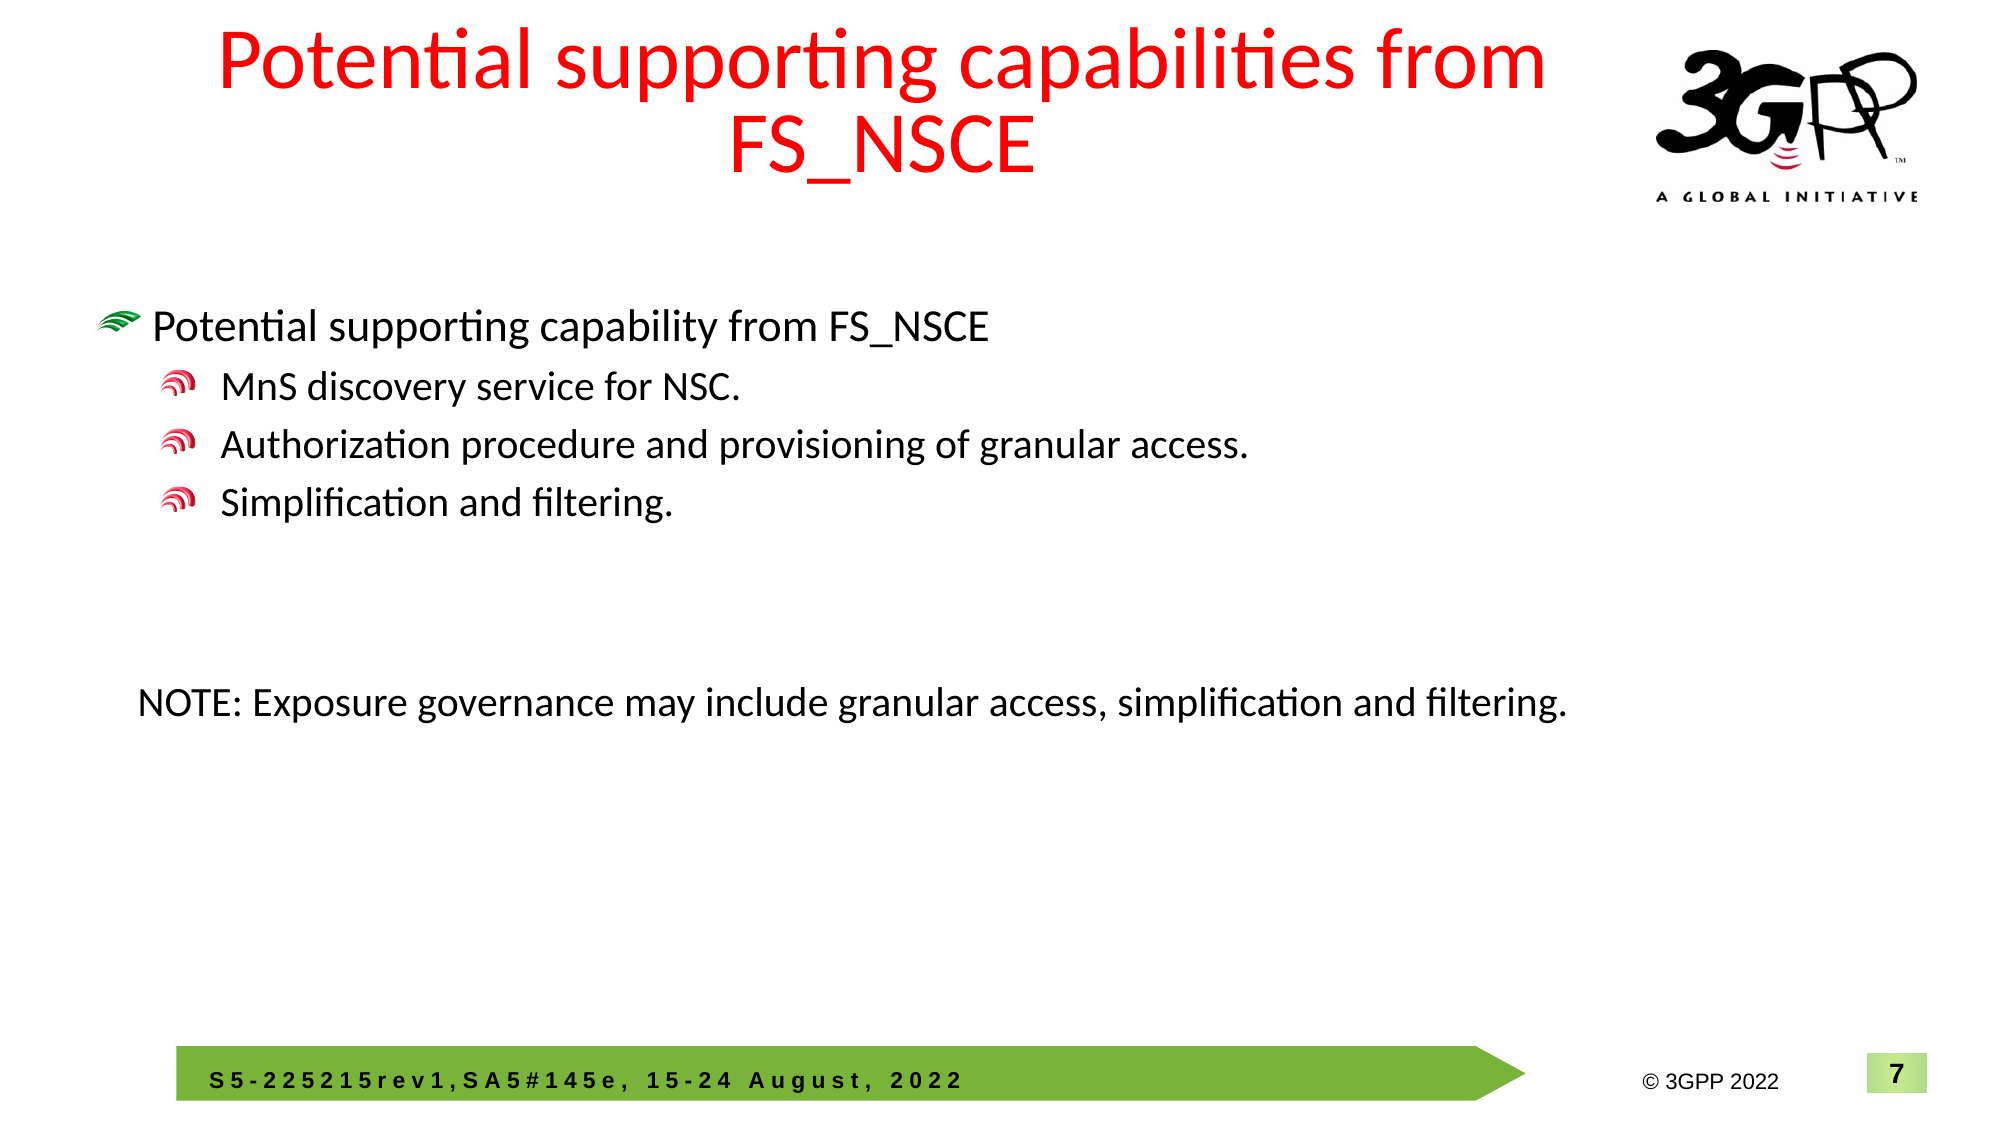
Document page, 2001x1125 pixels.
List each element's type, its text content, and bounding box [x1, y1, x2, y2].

text_box NOTE: Exposure governance may include granular access, simplification and filtering. [122, 667, 1616, 733]
picture [158, 427, 188, 457]
picture [158, 368, 188, 399]
title Potential supporting capabilities from FS_NSCE [122, 50, 1644, 161]
picture [93, 306, 143, 339]
picture [158, 485, 188, 515]
text_box Potential supporting capability from FS_NSCE MnS discovery service for NSC. Authorization procedure and provisioning of granular access. Simplification and filtering. [79, 287, 1913, 533]
picture [1656, 50, 1917, 202]
